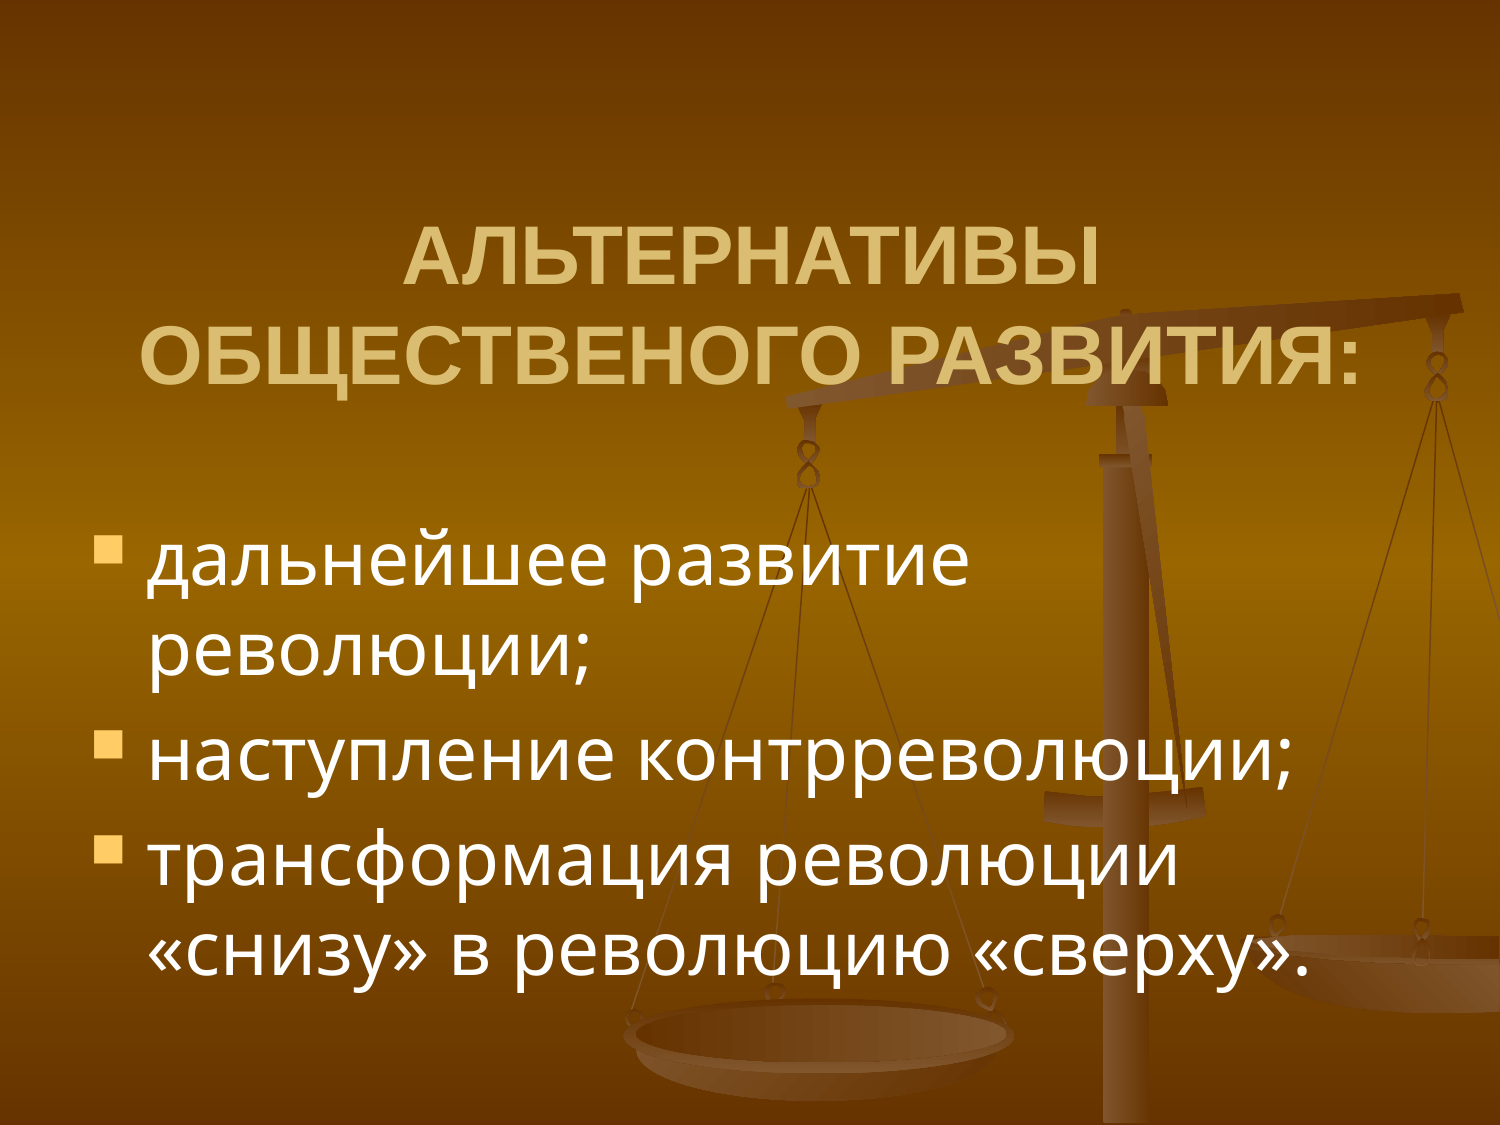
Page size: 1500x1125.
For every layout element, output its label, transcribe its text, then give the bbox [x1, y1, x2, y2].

title АЛЬТЕРНАТИВЫ ОБЩЕСТВЕНОГО РАЗВИТИЯ: [76, 148, 1427, 454]
list дальнейшее развитие революции; наступление контрреволюции; трансформация революции «снизу» в революцию «сверху». [75, 503, 1425, 1006]
